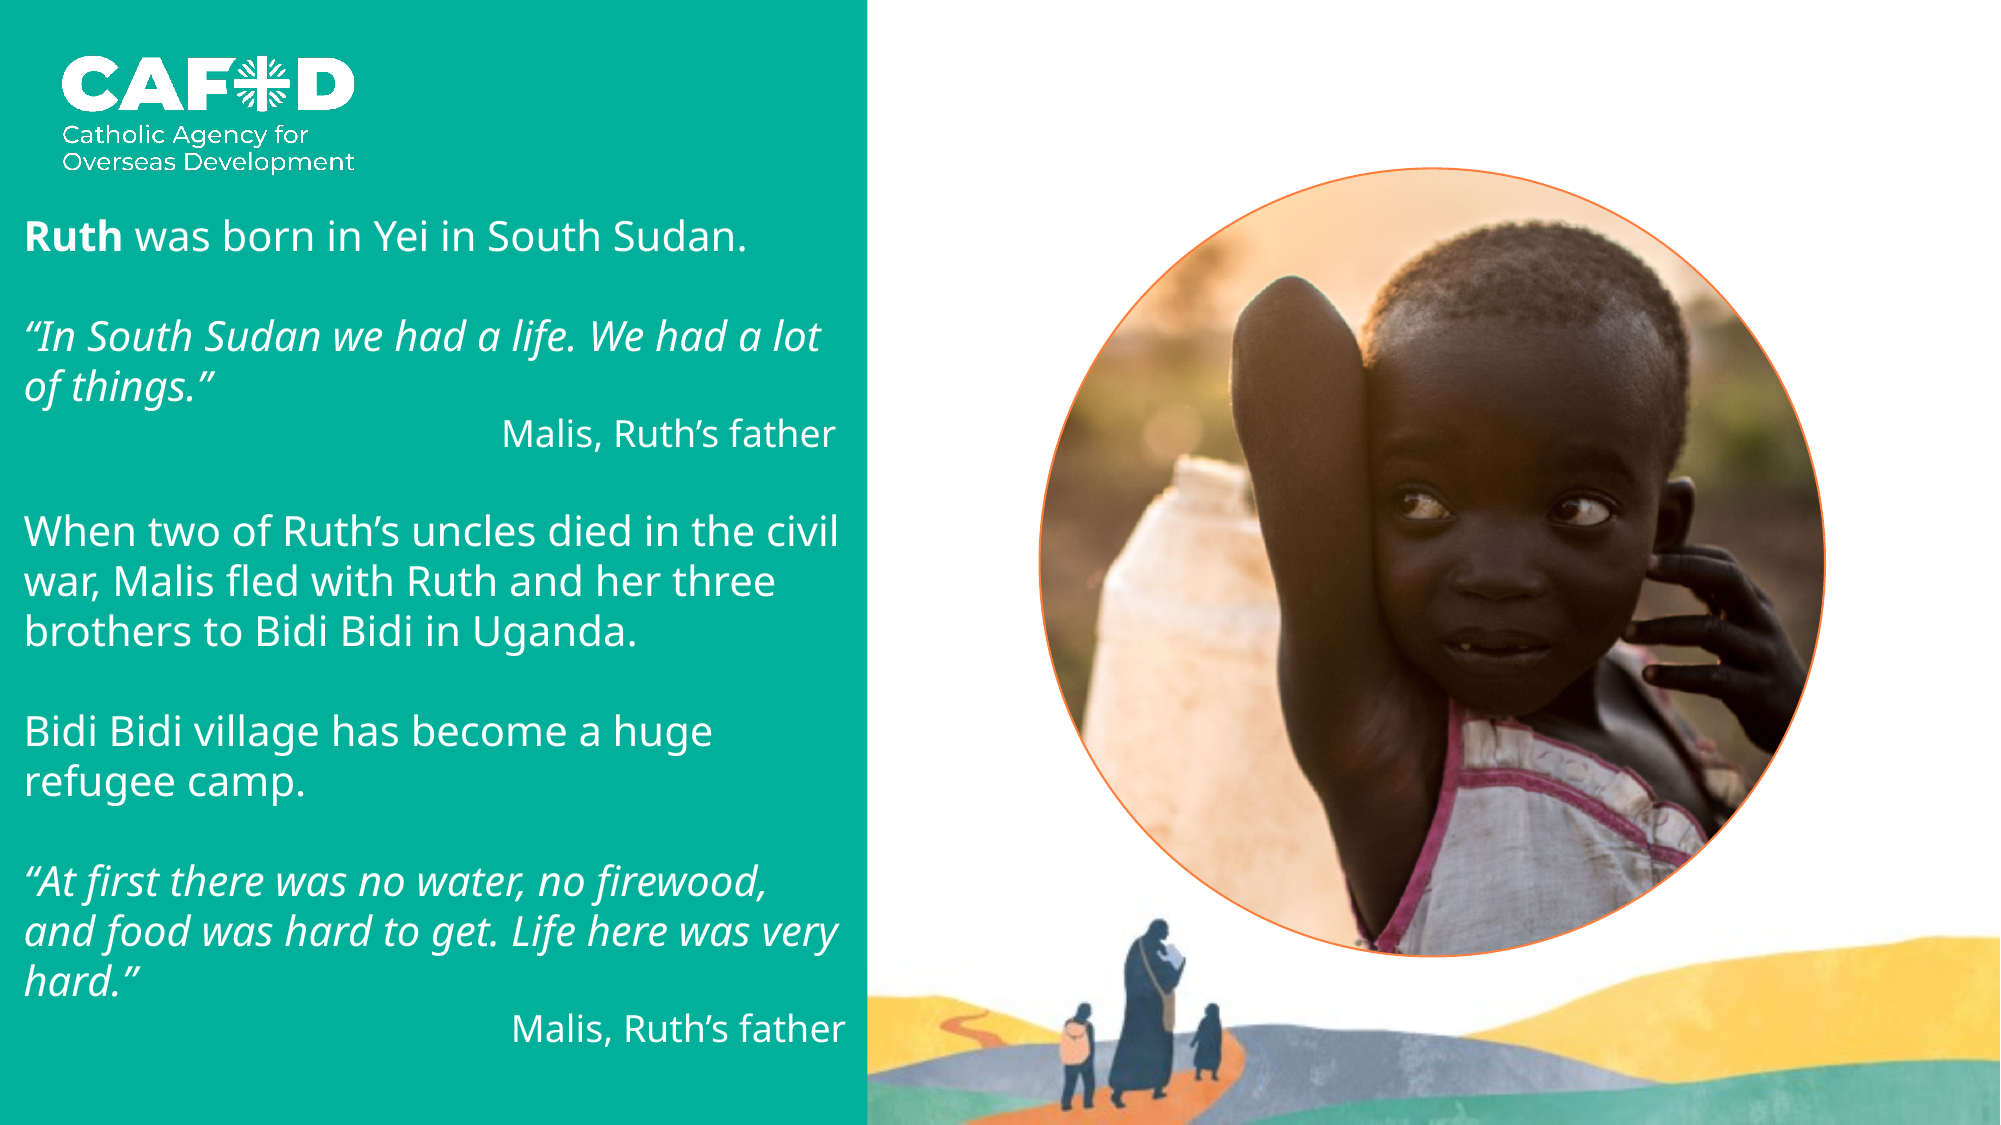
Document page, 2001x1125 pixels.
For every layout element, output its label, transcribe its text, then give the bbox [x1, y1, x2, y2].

text_box [1038, 167, 1827, 896]
text_box [0, 0, 868, 1125]
picture [16, 36, 400, 194]
text_box Ruth was born in Yei in South Sudan. “In South Sudan we had a life. We had a lot of things.” Malis, Ruth’s father When two of Ruth’s uncles died in the civil war, Malis fled with Ruth and her three brothers to Bidi Bidi in Uganda. Bidi Bidi village has become a huge refugee camp. “At first there was no water, no firewood, and food was hard to get. Life here was very hard.” Malis, Ruth’s father [8, 202, 862, 1058]
picture [867, 896, 2000, 1125]
